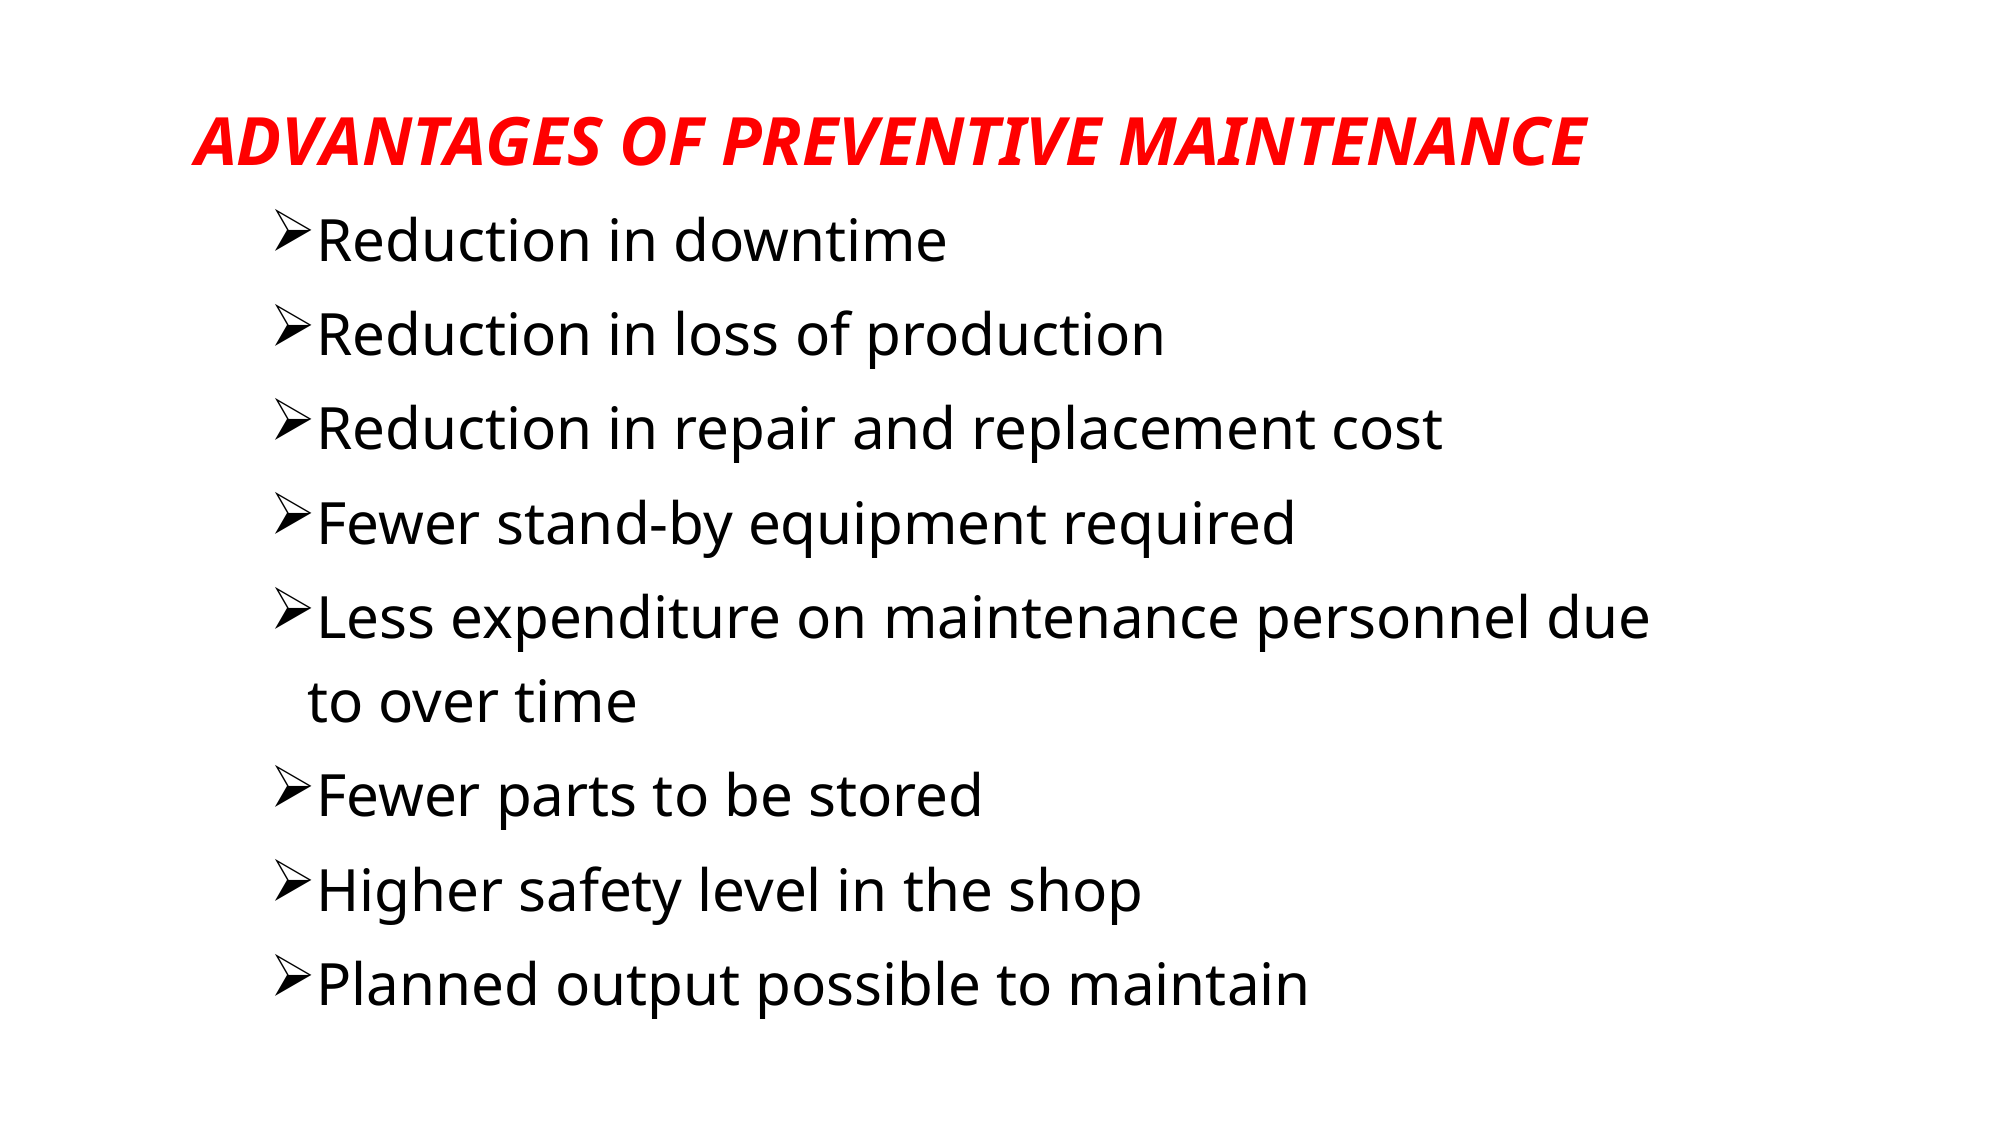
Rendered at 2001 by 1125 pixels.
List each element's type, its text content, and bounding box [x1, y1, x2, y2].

list ADVANTAGES OF PREVENTIVE MAINTENANCE Reduction in downtime Reduction in loss of production Reduction in repair and replacement cost Fewer stand-by equipment required Less expenditure on maintenance personnel due to over time Fewer parts to be stored Higher safety level in the shop Planned output possible to maintain [180, 75, 1688, 1050]
